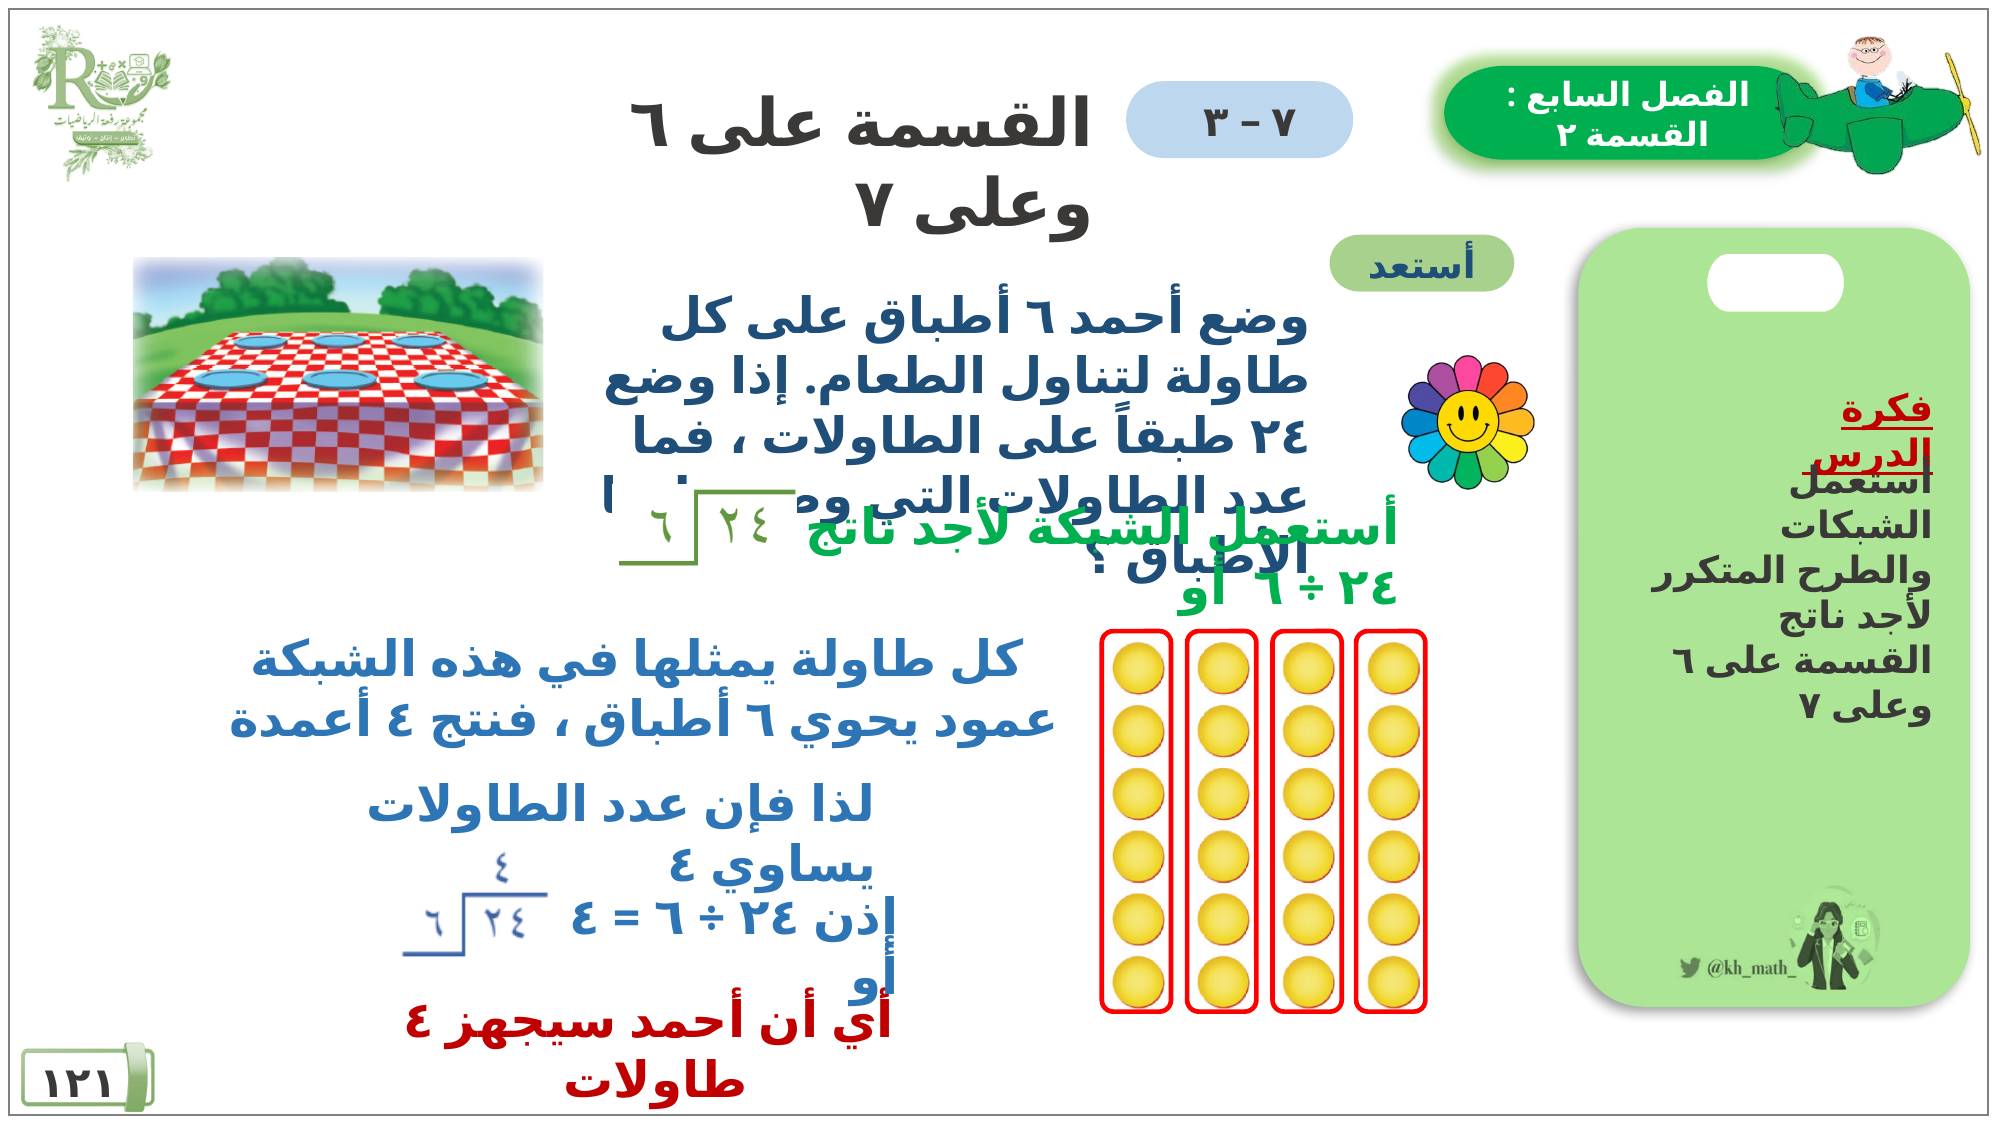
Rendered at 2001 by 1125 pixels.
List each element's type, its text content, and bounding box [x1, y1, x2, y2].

picture [18, 1040, 157, 1114]
text_box [1355, 630, 1427, 1006]
picture [132, 257, 544, 492]
text_box [8, 8, 1989, 1116]
text_box إذن ٢٤ ÷ ٦ = ٤ أو [507, 876, 914, 1012]
text_box كل طاولة يمثلها في هذه الشبكة عمود يحوي ٦ أطباق ، فنتج ٤ أعمدة [197, 618, 1078, 754]
picture [612, 484, 797, 566]
text_box أي أن أحمد سيجهز ٤ طاولات [341, 979, 957, 1115]
picture [1107, 639, 1425, 1012]
picture [1394, 348, 1542, 496]
text_box أستعمل الشبكة لأجد ناتج ٢٤ ÷ ٦ أو [769, 486, 1415, 622]
text_box [1100, 630, 1172, 1011]
picture [1752, 12, 1998, 199]
text_box وضع أحمد ٦ أطباق على كل طاولة لتناول الطعام. إذا وضع ٢٤ طبقاً على الطاولات ، فما عدد الطاولات التي وضع عليها الأطباق ؟ [518, 275, 1326, 591]
picture [394, 847, 556, 963]
text_box لذا فإن عدد الطاولات يساوي ٤ [324, 763, 891, 899]
text_box القسمة على ٦ وعلى ٧ [543, 71, 1109, 247]
text_box أستعد [1328, 233, 1516, 293]
picture [18, 15, 198, 194]
picture [1578, 227, 1971, 1007]
text_box ٧ – ٣ [1126, 81, 1354, 159]
text_box [1272, 630, 1343, 639]
text_box [1186, 630, 1257, 639]
